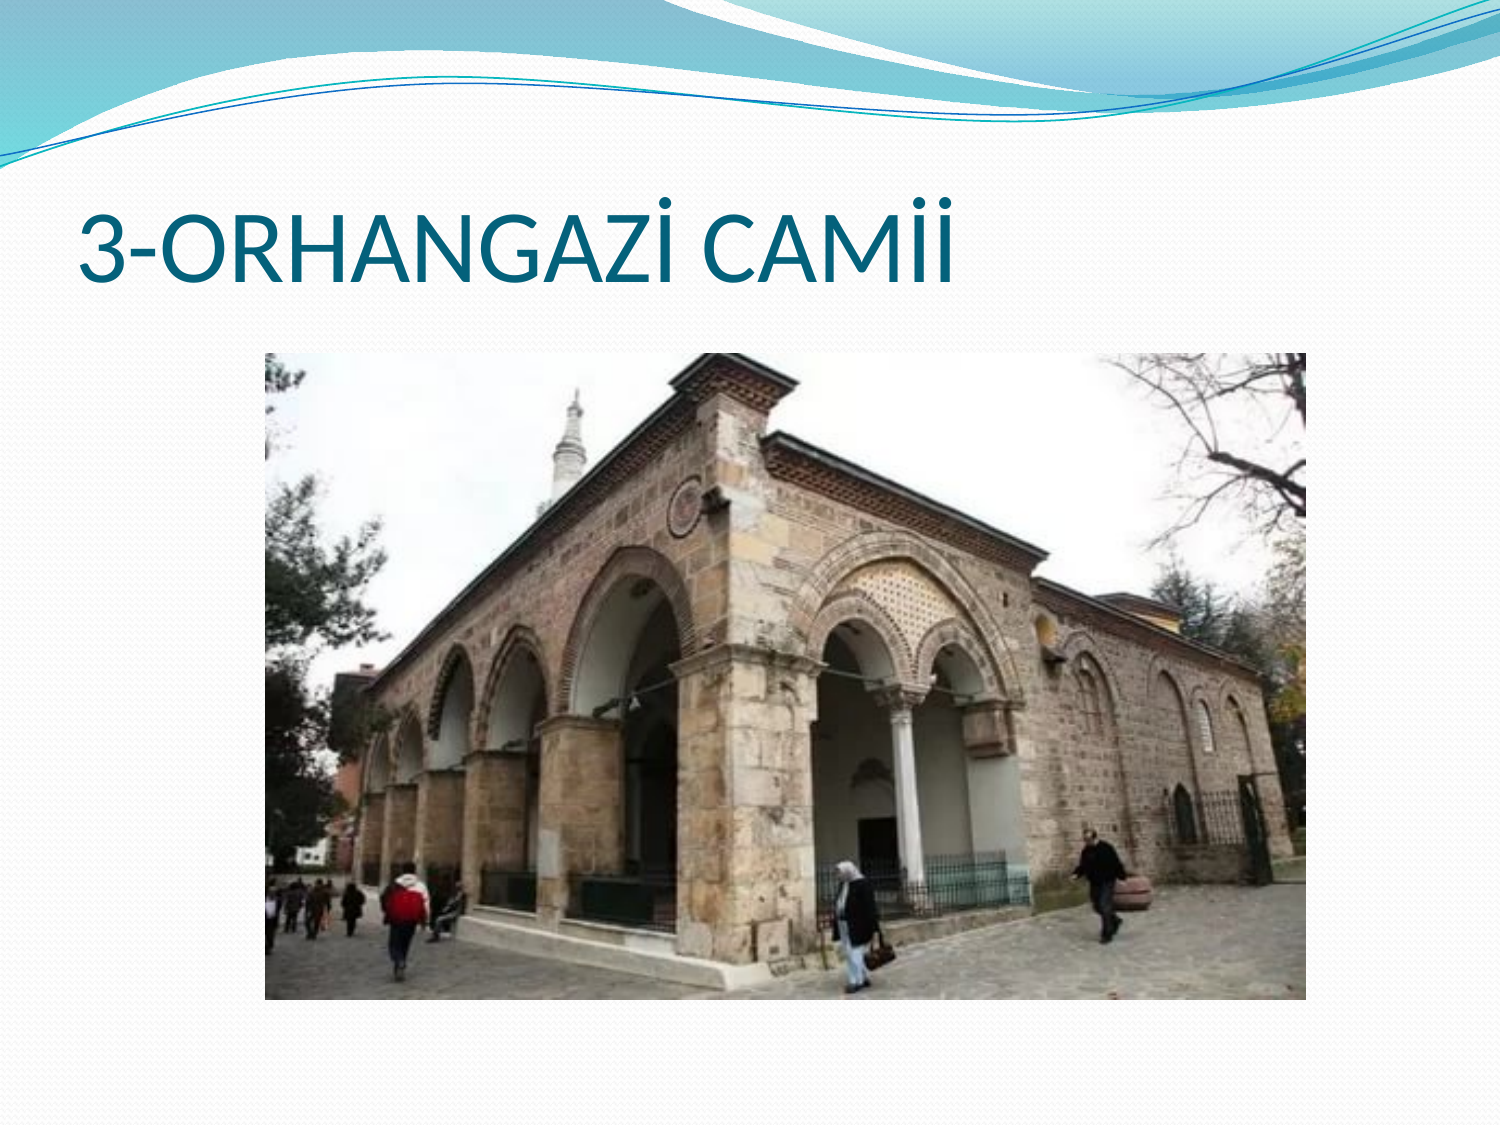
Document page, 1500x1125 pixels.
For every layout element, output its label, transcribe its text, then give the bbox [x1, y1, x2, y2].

title 3-ORHANGAZİ CAMİİ [75, 115, 1425, 303]
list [265, 353, 1306, 1000]
